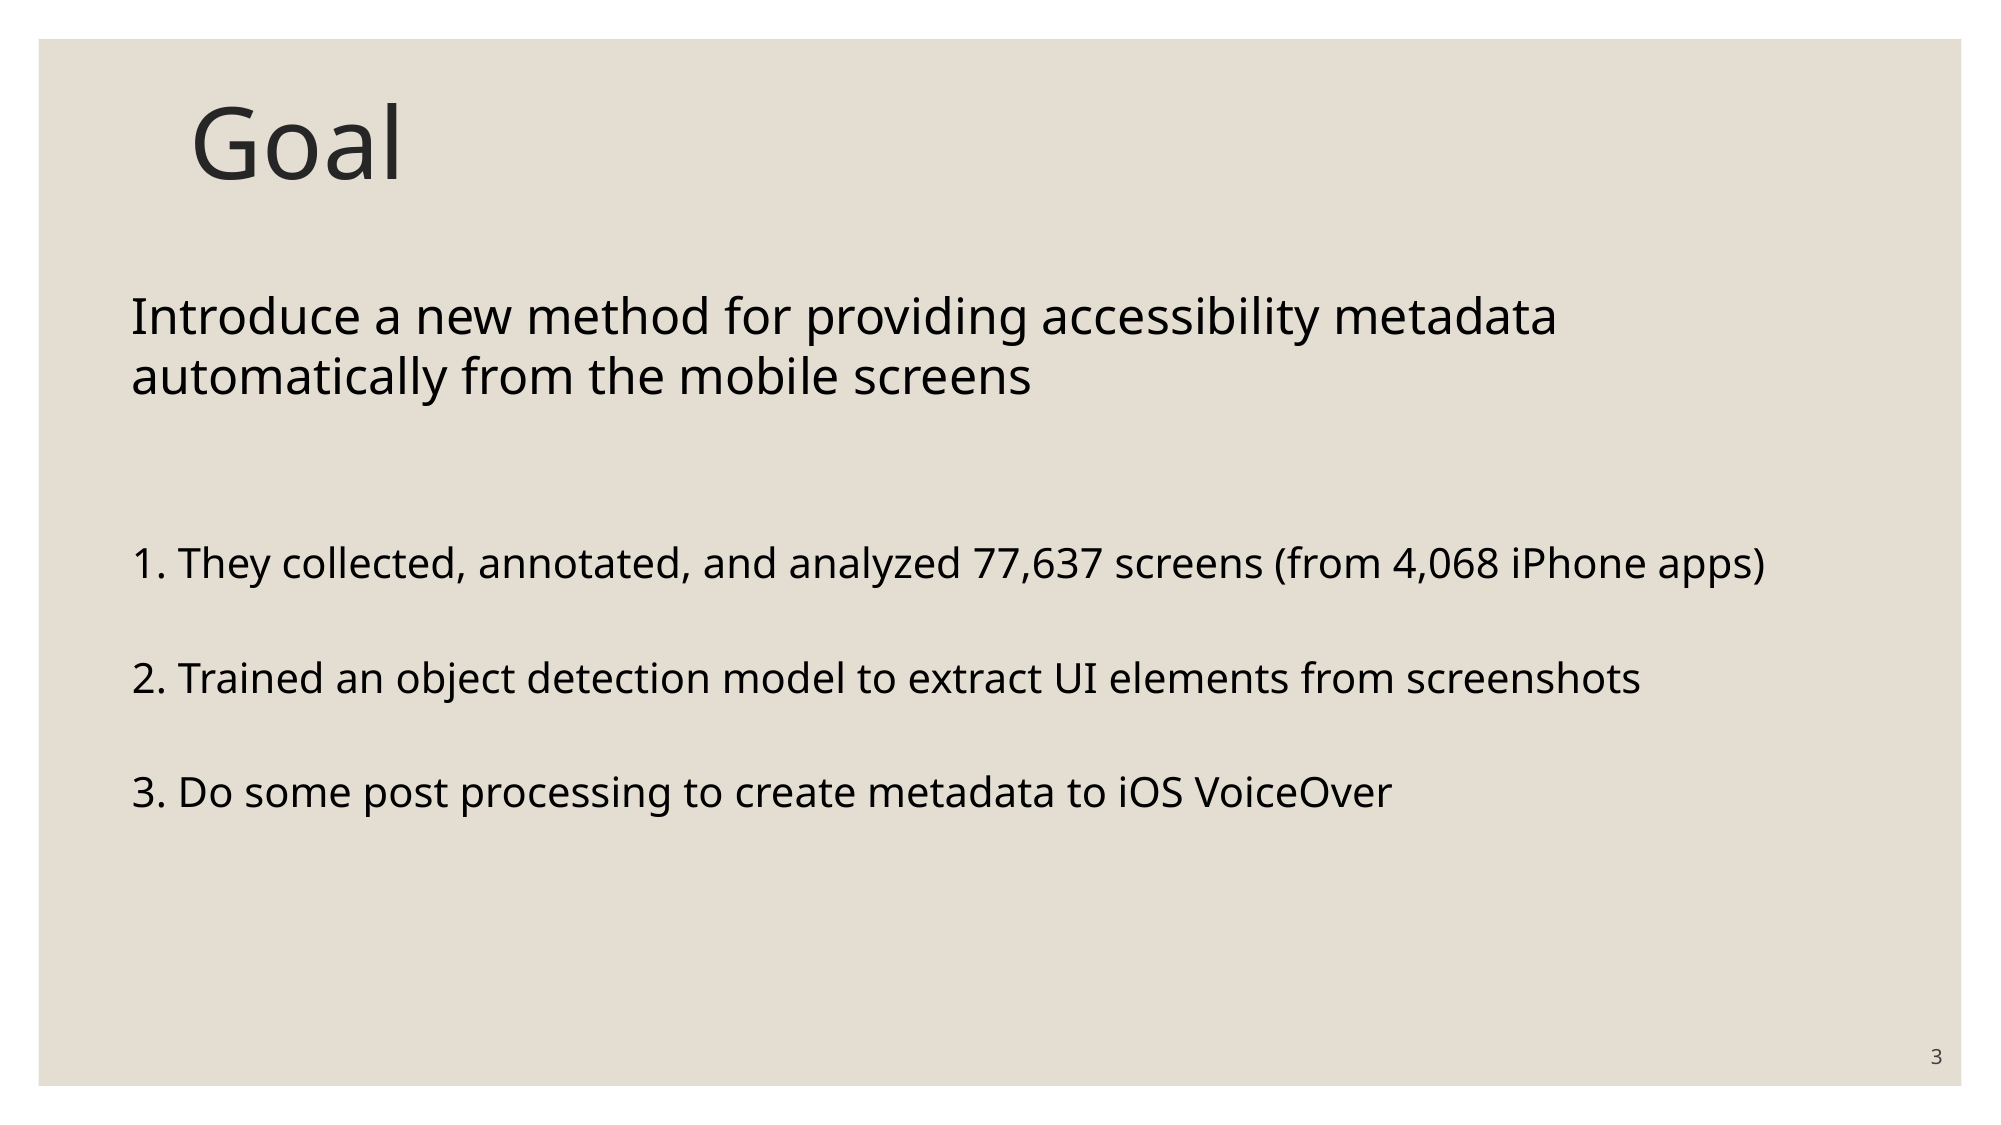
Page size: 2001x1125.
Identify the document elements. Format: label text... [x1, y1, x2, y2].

title Goal [174, 83, 1825, 212]
text_box 2. Trained an object detection model to extract UI elements from screenshots [117, 644, 1768, 709]
text_box 1. They collected, annotated, and analyzed 77,637 screens (from 4,068 iPhone apps) [117, 529, 1858, 595]
text_box Introduce a new method for providing accessibility metadata automatically from the mobile screens [117, 277, 1883, 412]
text_box 3. Do some post processing to create metadata to iOS VoiceOver [117, 758, 1482, 824]
slide_number 3 [1717, 1034, 1958, 1080]
